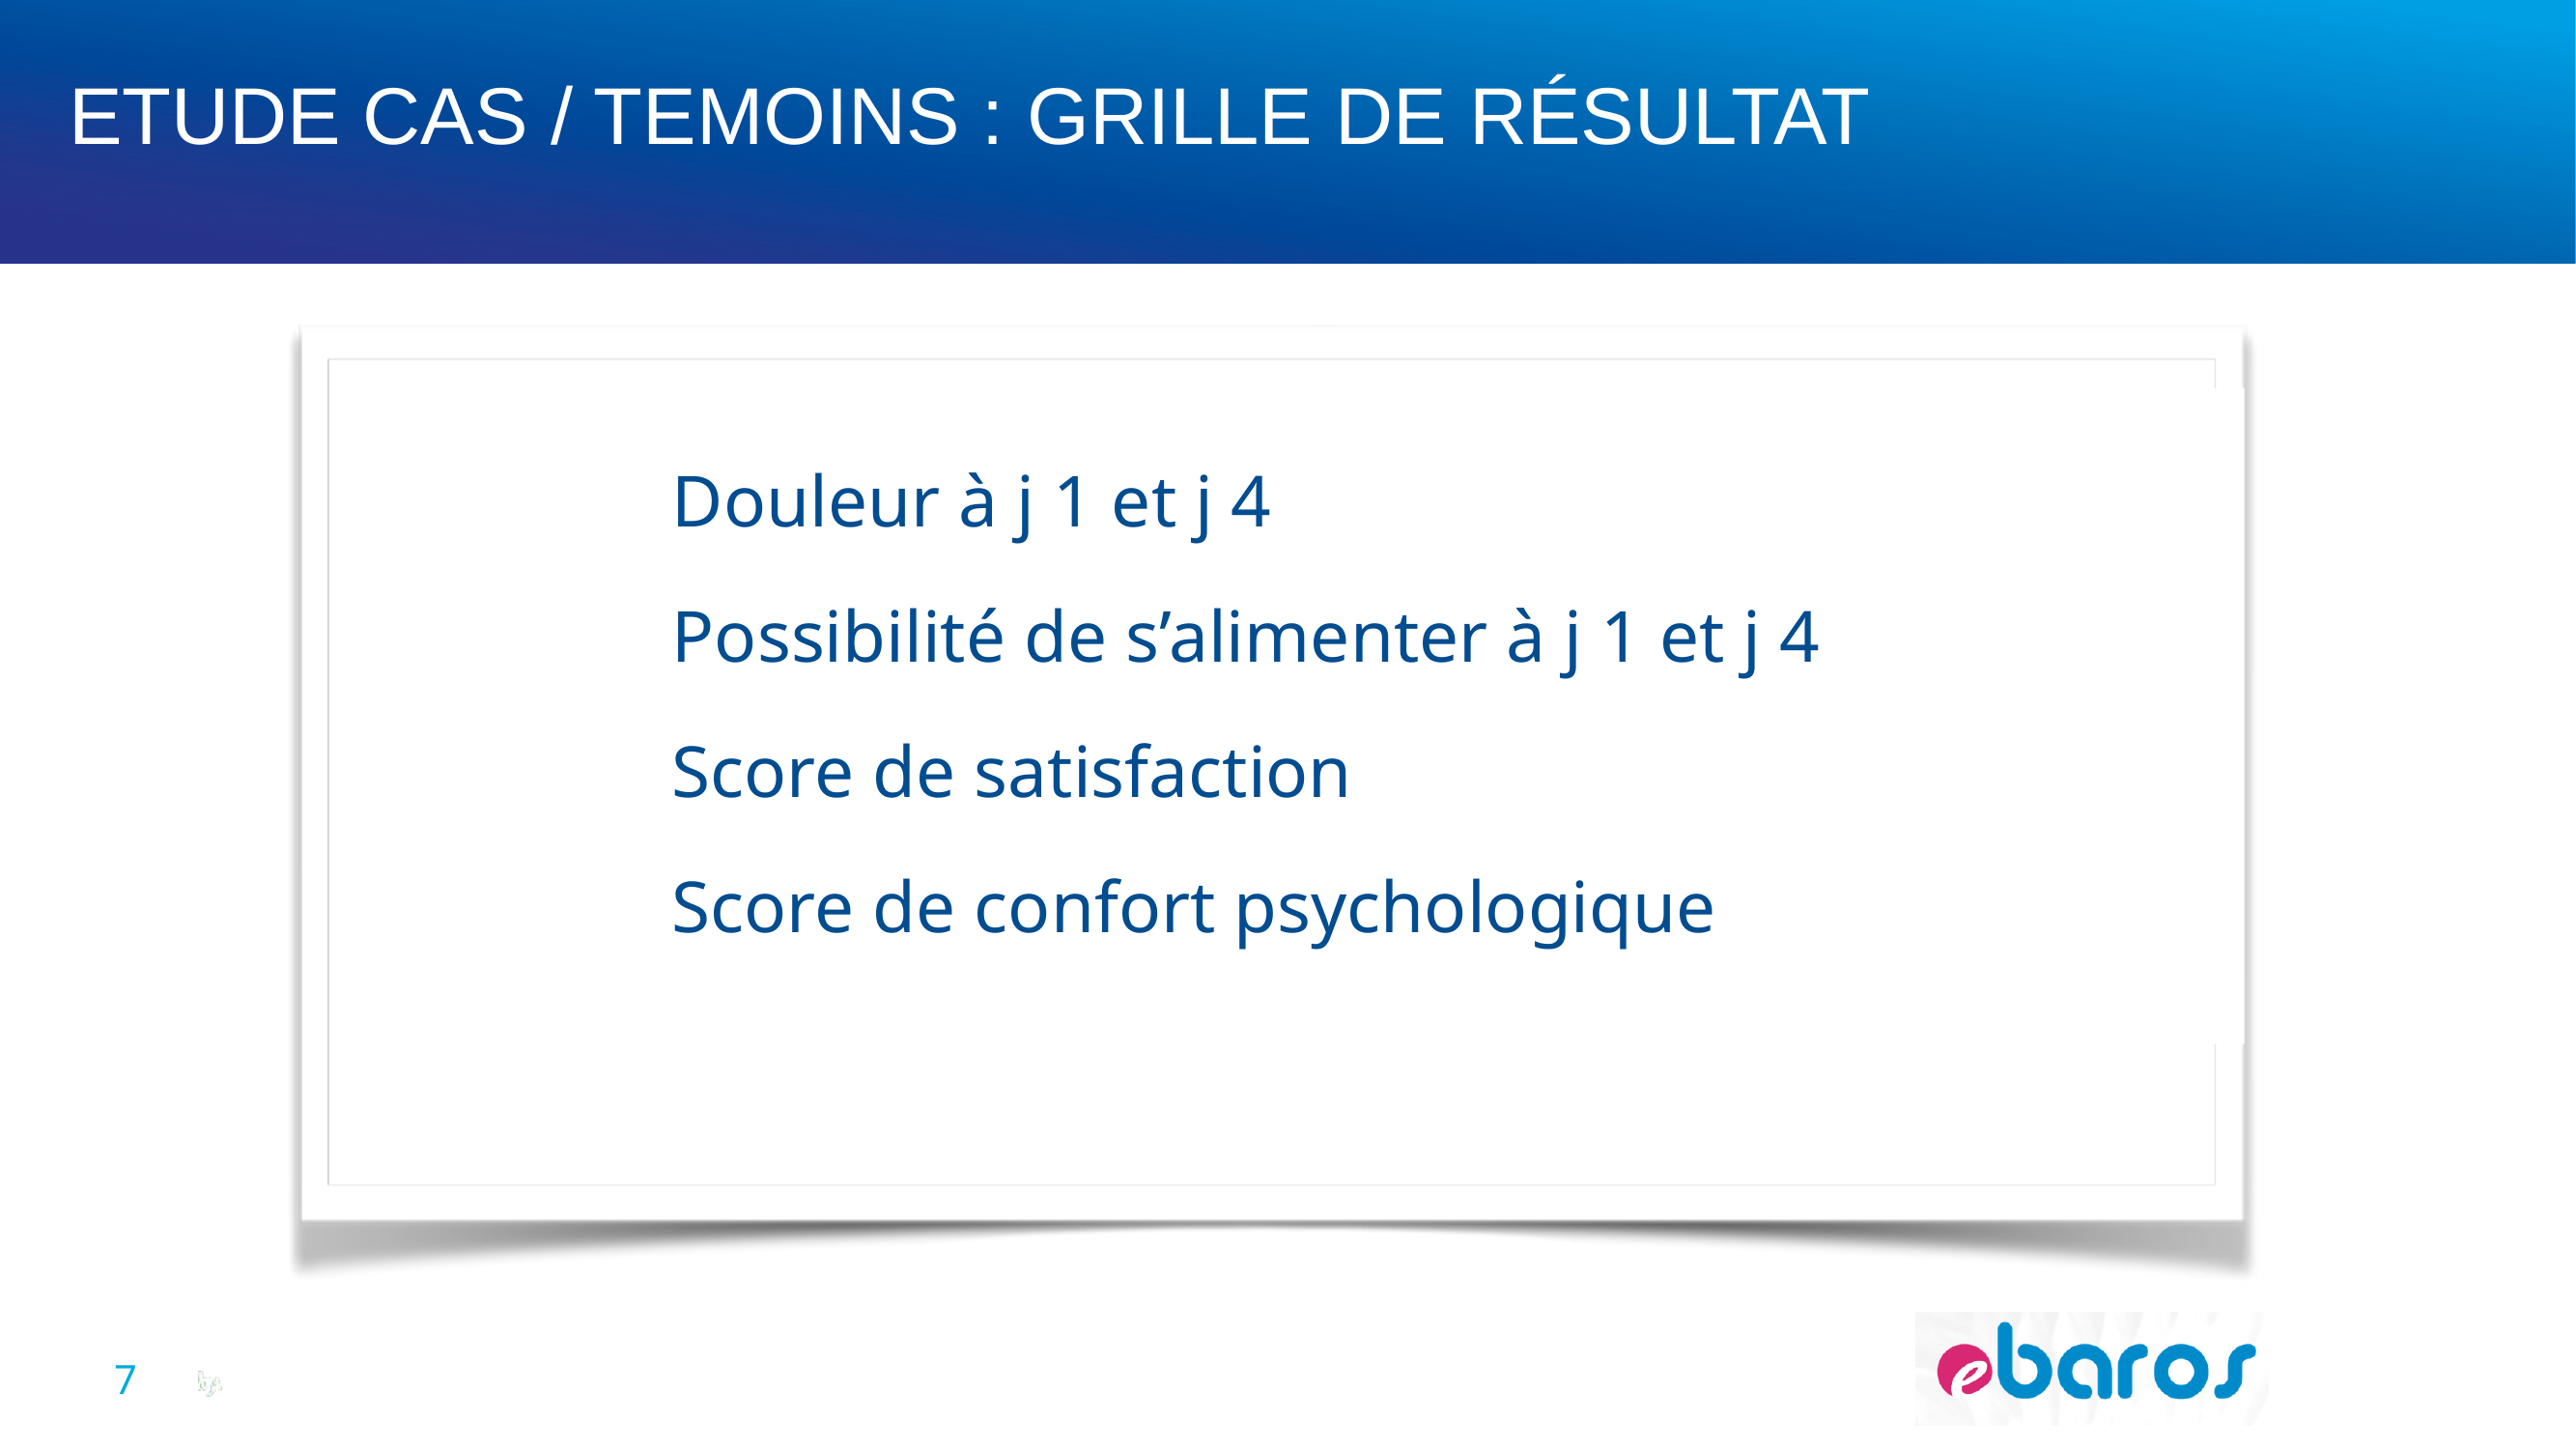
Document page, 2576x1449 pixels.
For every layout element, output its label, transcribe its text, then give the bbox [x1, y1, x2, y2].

picture [1915, 1312, 2269, 1331]
picture [1915, 1332, 2269, 1426]
picture [0, 0, 2576, 264]
picture [289, 325, 2258, 1288]
text_box 7 [0, 1343, 252, 1421]
